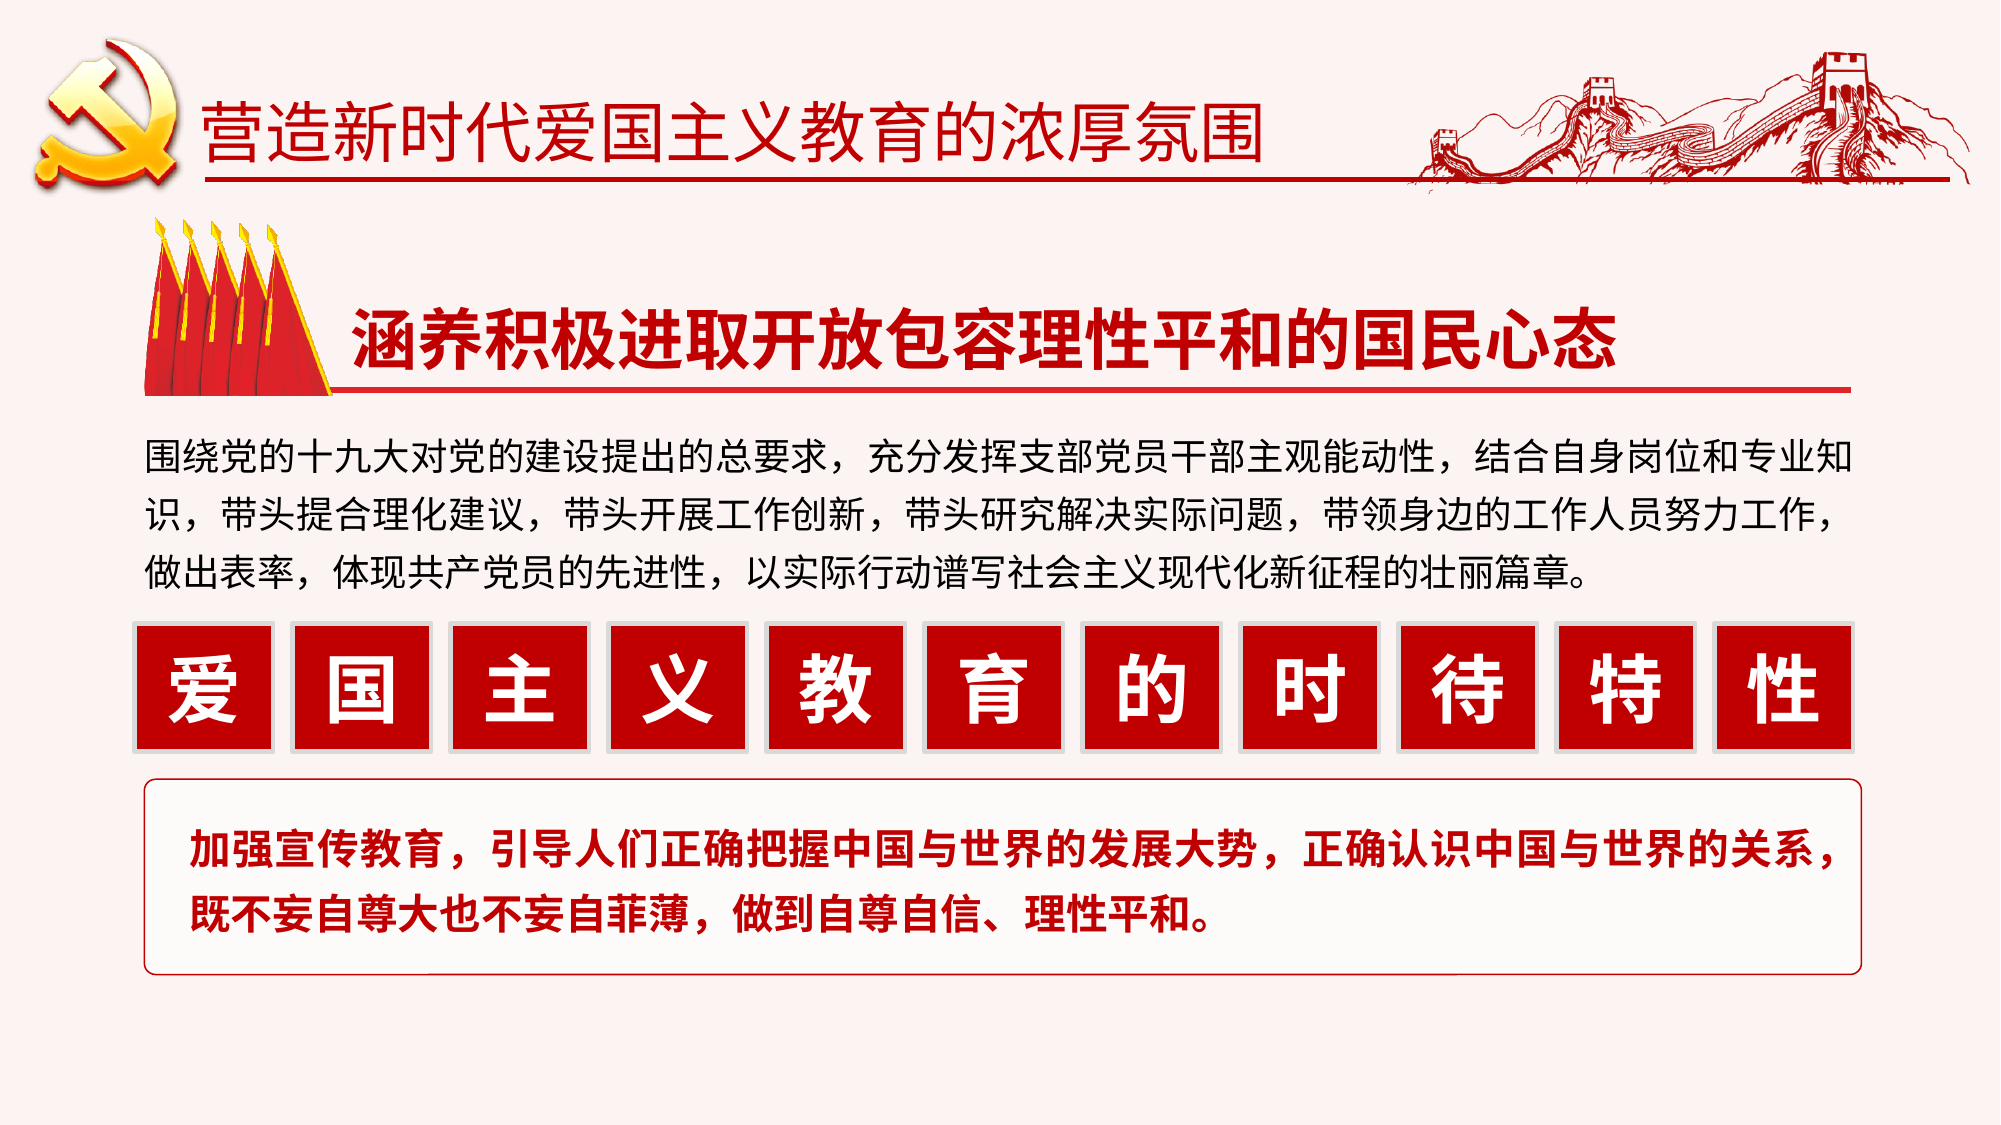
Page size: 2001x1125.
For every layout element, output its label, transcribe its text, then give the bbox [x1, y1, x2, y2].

text_box 待 [1398, 623, 1538, 752]
picture [1401, 32, 1971, 194]
text_box 主 [450, 623, 590, 752]
text_box 教 [766, 623, 906, 752]
text_box 育 [924, 623, 1064, 752]
text_box 营造新时代爱国主义教育的浓厚氛围 [185, 83, 1282, 179]
text_box 时 [1240, 623, 1380, 752]
text_box 义 [608, 623, 748, 752]
text_box 爱 [134, 623, 274, 752]
text_box 围绕党的十九大对党的建设提出的总要求，充分发挥支部党员干部主观能动性，结合自身岗位和专业知识，带头提合理化建议，带头开展工作创新，带头研究解决实际问题，带领身边的工作人员努力工作，做出表率，体现共产党员的先进性，以实际行动谱写社会主义现代化新征程的壮丽篇章。 [127, 410, 1872, 604]
text_box 国 [292, 623, 432, 752]
text_box 涵养积极进取开放包容理性平和的国民心态 [335, 290, 1634, 386]
text_box 加强宣传教育，引导人们正确把握中国与世界的发展大势，正确认识中国与世界的关系，既不妄自尊大也不妄自菲薄，做到自尊自信、理性平和。 [171, 799, 1834, 947]
text_box 性 [1714, 623, 1854, 752]
text_box [144, 779, 1862, 975]
picture [29, 34, 185, 198]
text_box 特 [1556, 623, 1696, 752]
text_box 的 [1082, 623, 1222, 752]
picture [144, 217, 333, 396]
